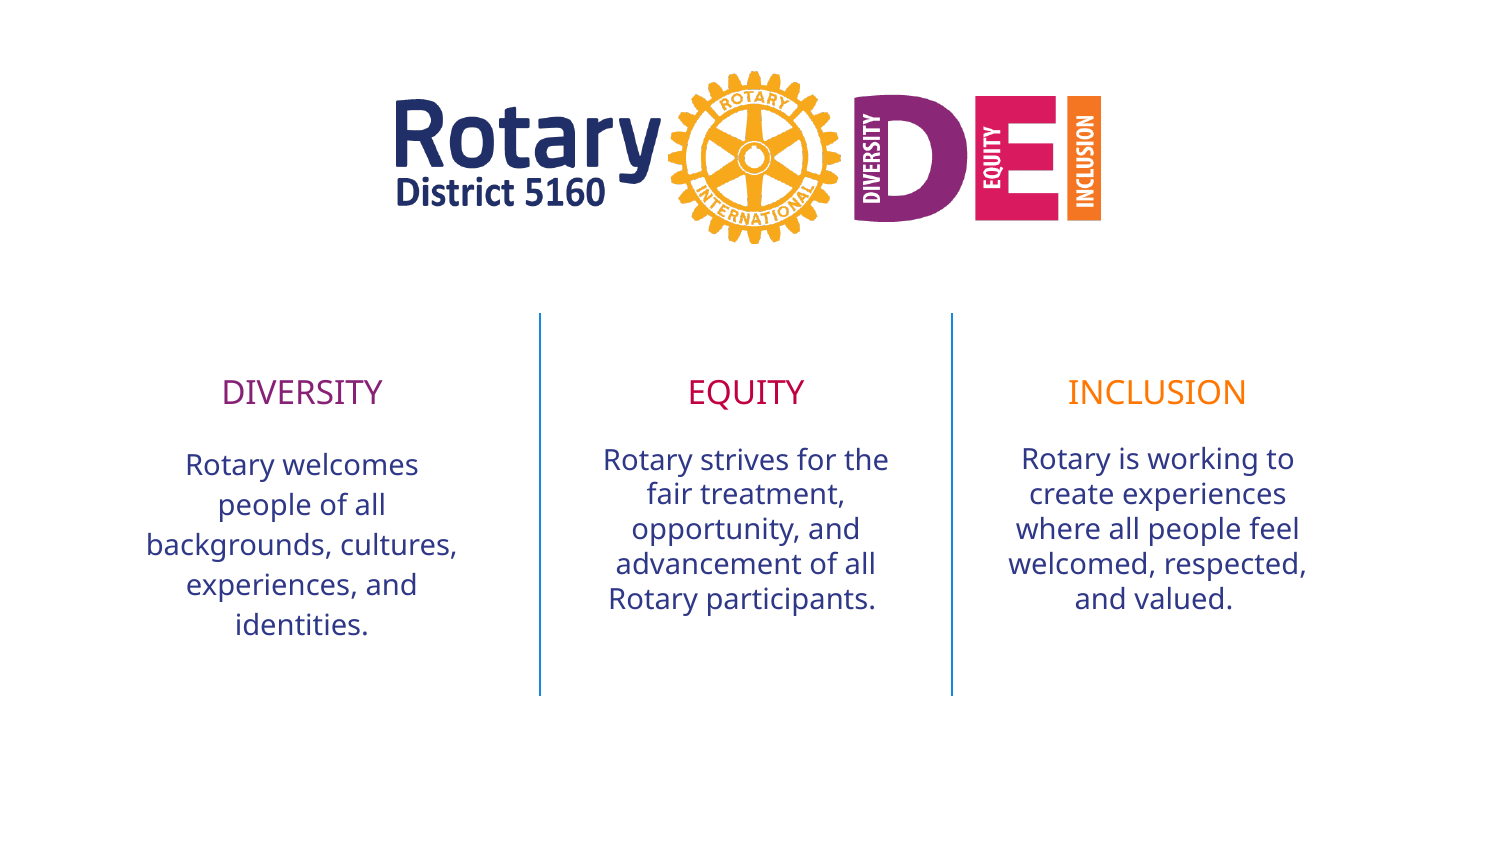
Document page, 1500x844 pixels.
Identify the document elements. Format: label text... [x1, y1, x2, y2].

subtitle Rotary is working to create experiences where all people feel welcomed, respected, and valued. [991, 426, 1325, 608]
title EQUITY [579, 374, 913, 426]
subtitle Rotary strives for the fair treatment, opportunity, and advancement of all Rotary participants. [579, 426, 913, 609]
title DIVERSITY [135, 374, 469, 426]
title INCLUSION [991, 374, 1325, 426]
subtitle Rotary welcomes people of all backgrounds, cultures, experiences, and identities. [122, 425, 482, 583]
picture [373, 57, 1119, 261]
